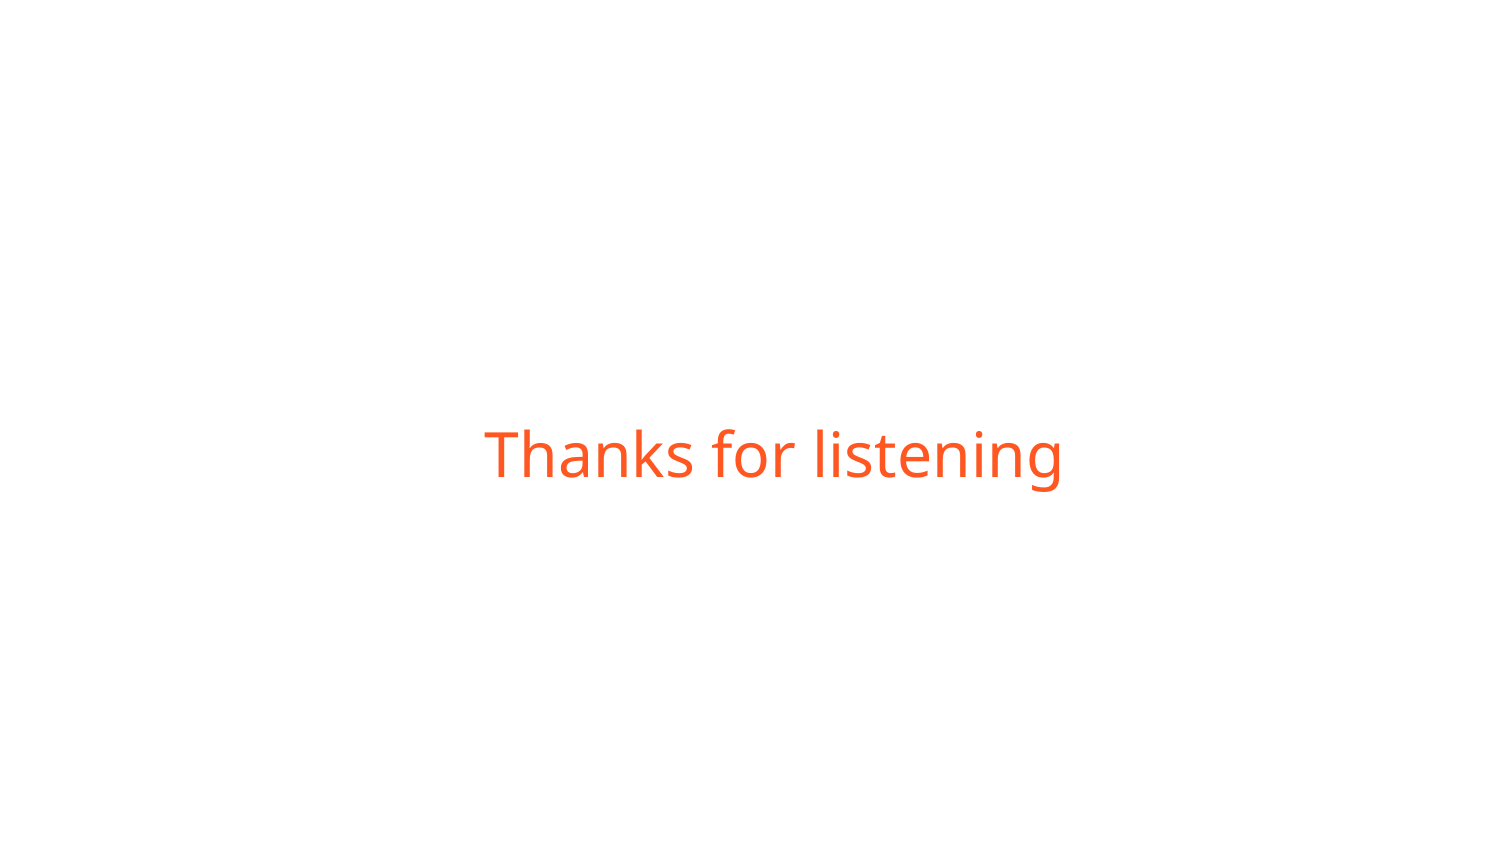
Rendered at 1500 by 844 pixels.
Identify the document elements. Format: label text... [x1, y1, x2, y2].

title Thanks for listening [76, 399, 1474, 494]
